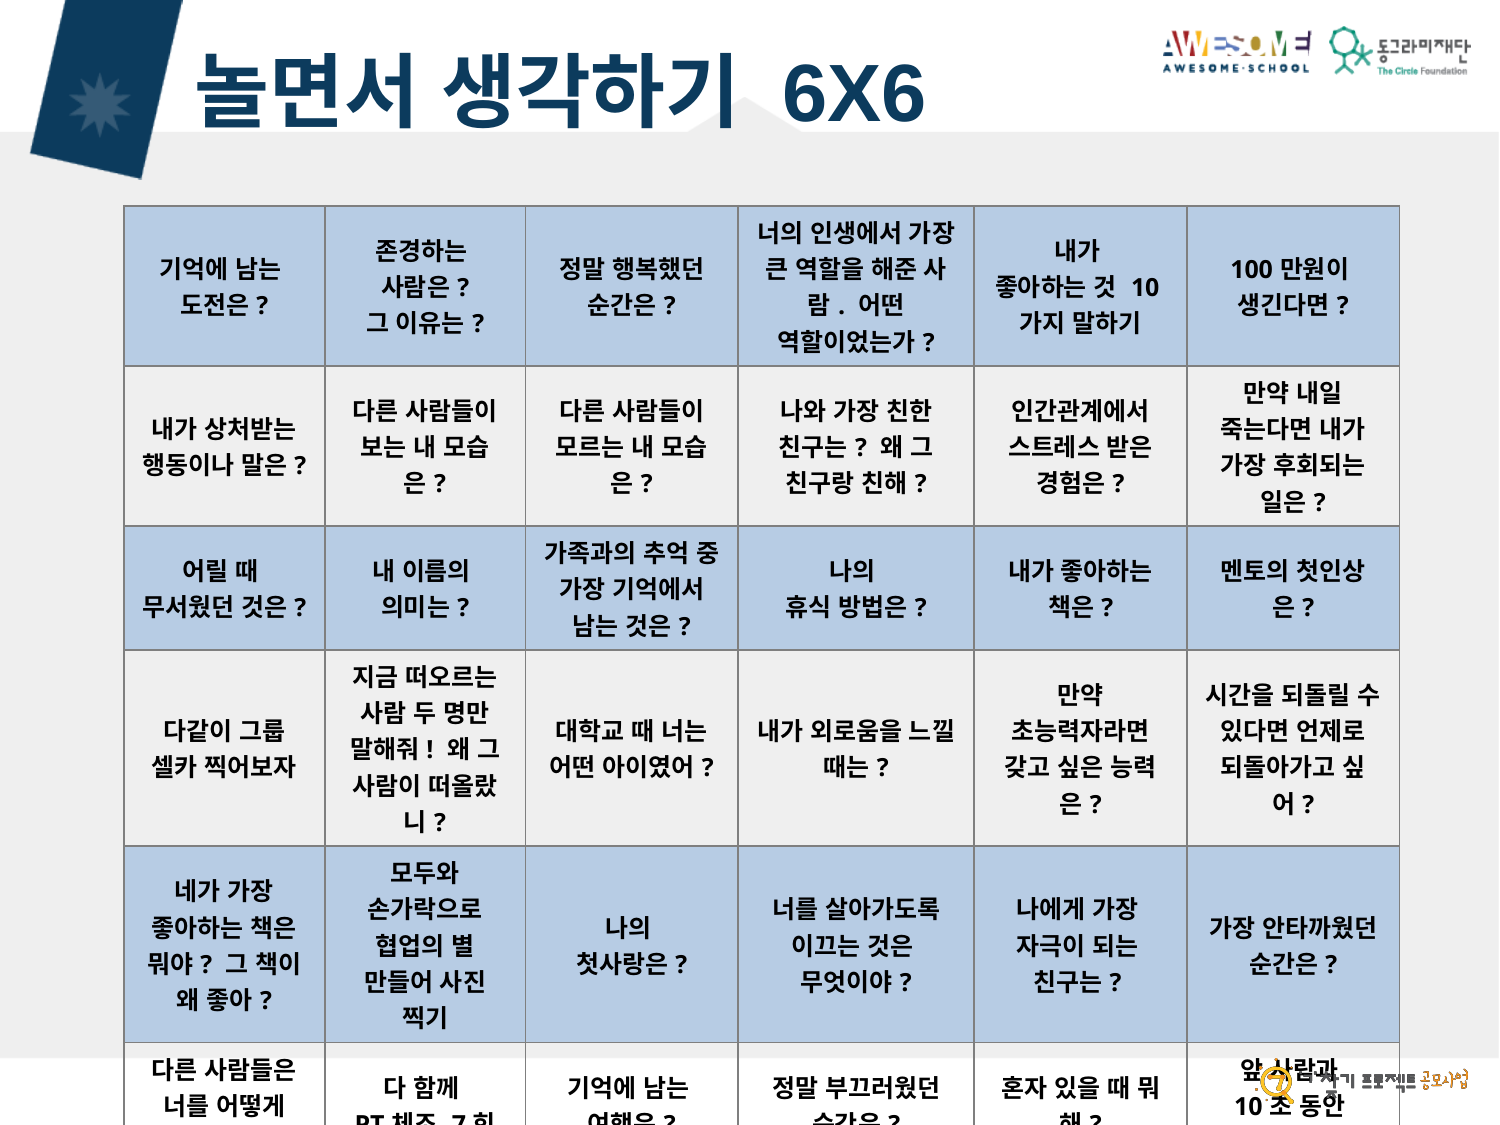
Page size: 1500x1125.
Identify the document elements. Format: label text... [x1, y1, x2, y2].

table_cell 기억에 남는 여행은? [526, 1065, 737, 1125]
table_cell 다른 사람들은 너를 어떻게 생각할까? [125, 1065, 324, 1125]
table_cell 혼자 있을 때 뭐해? [975, 1065, 1186, 1125]
text_box 놀면서 생각하기 6X6 [188, 34, 1187, 96]
table_cell 다 함께 PT체조 7회 [326, 1065, 525, 1125]
table_cell 앞 사람과 10초 동안 눈 마주치기 [1188, 1065, 1399, 1125]
picture [1328, 26, 1471, 75]
table_cell 정말 부끄러웠던 순간은? [739, 1065, 973, 1125]
picture [0, 0, 1500, 1104]
picture [1163, 30, 1312, 73]
